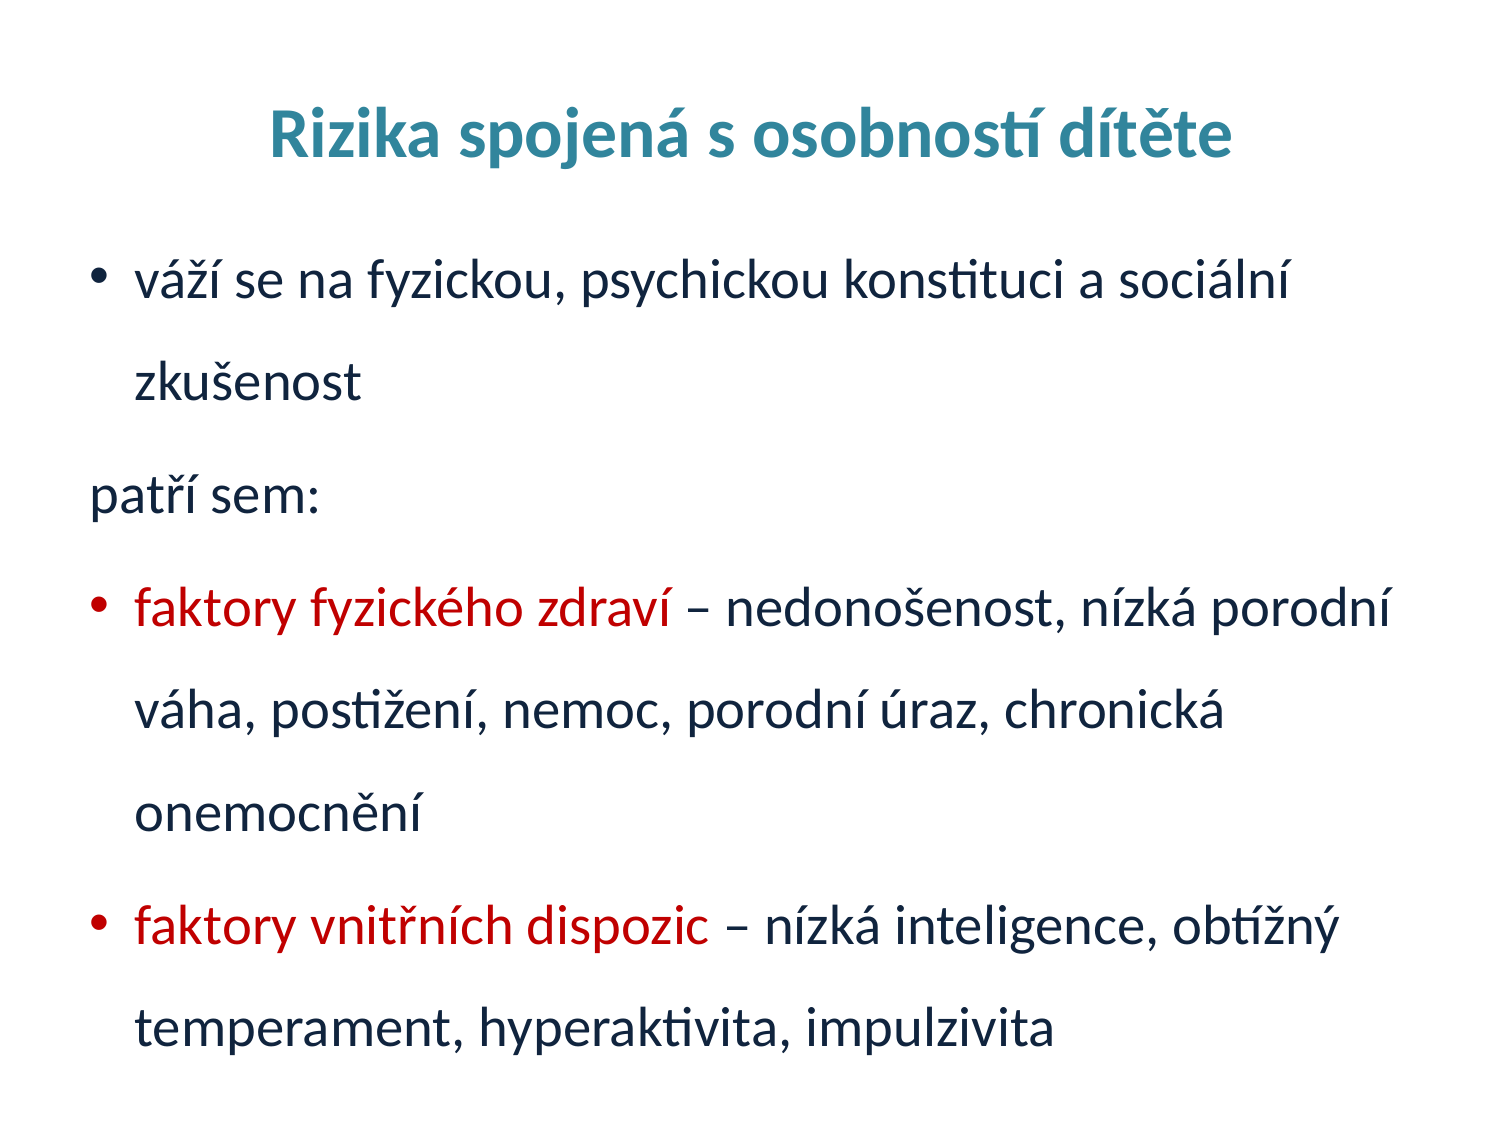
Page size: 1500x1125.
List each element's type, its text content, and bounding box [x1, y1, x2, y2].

text_box váží se na fyzickou, psychickou konstituci a sociální zkušenost patří sem: faktory fyzického zdraví – nedonošenost, nízká porodní váha, postižení, nemoc, porodní úraz, chronická onemocnění faktory vnitřních dispozic – nízká inteligence, obtížný temperament, hyperaktivita, impulzivita [74, 200, 1425, 1071]
text_box Rizika spojená s osobností dítěte [76, 78, 1427, 266]
